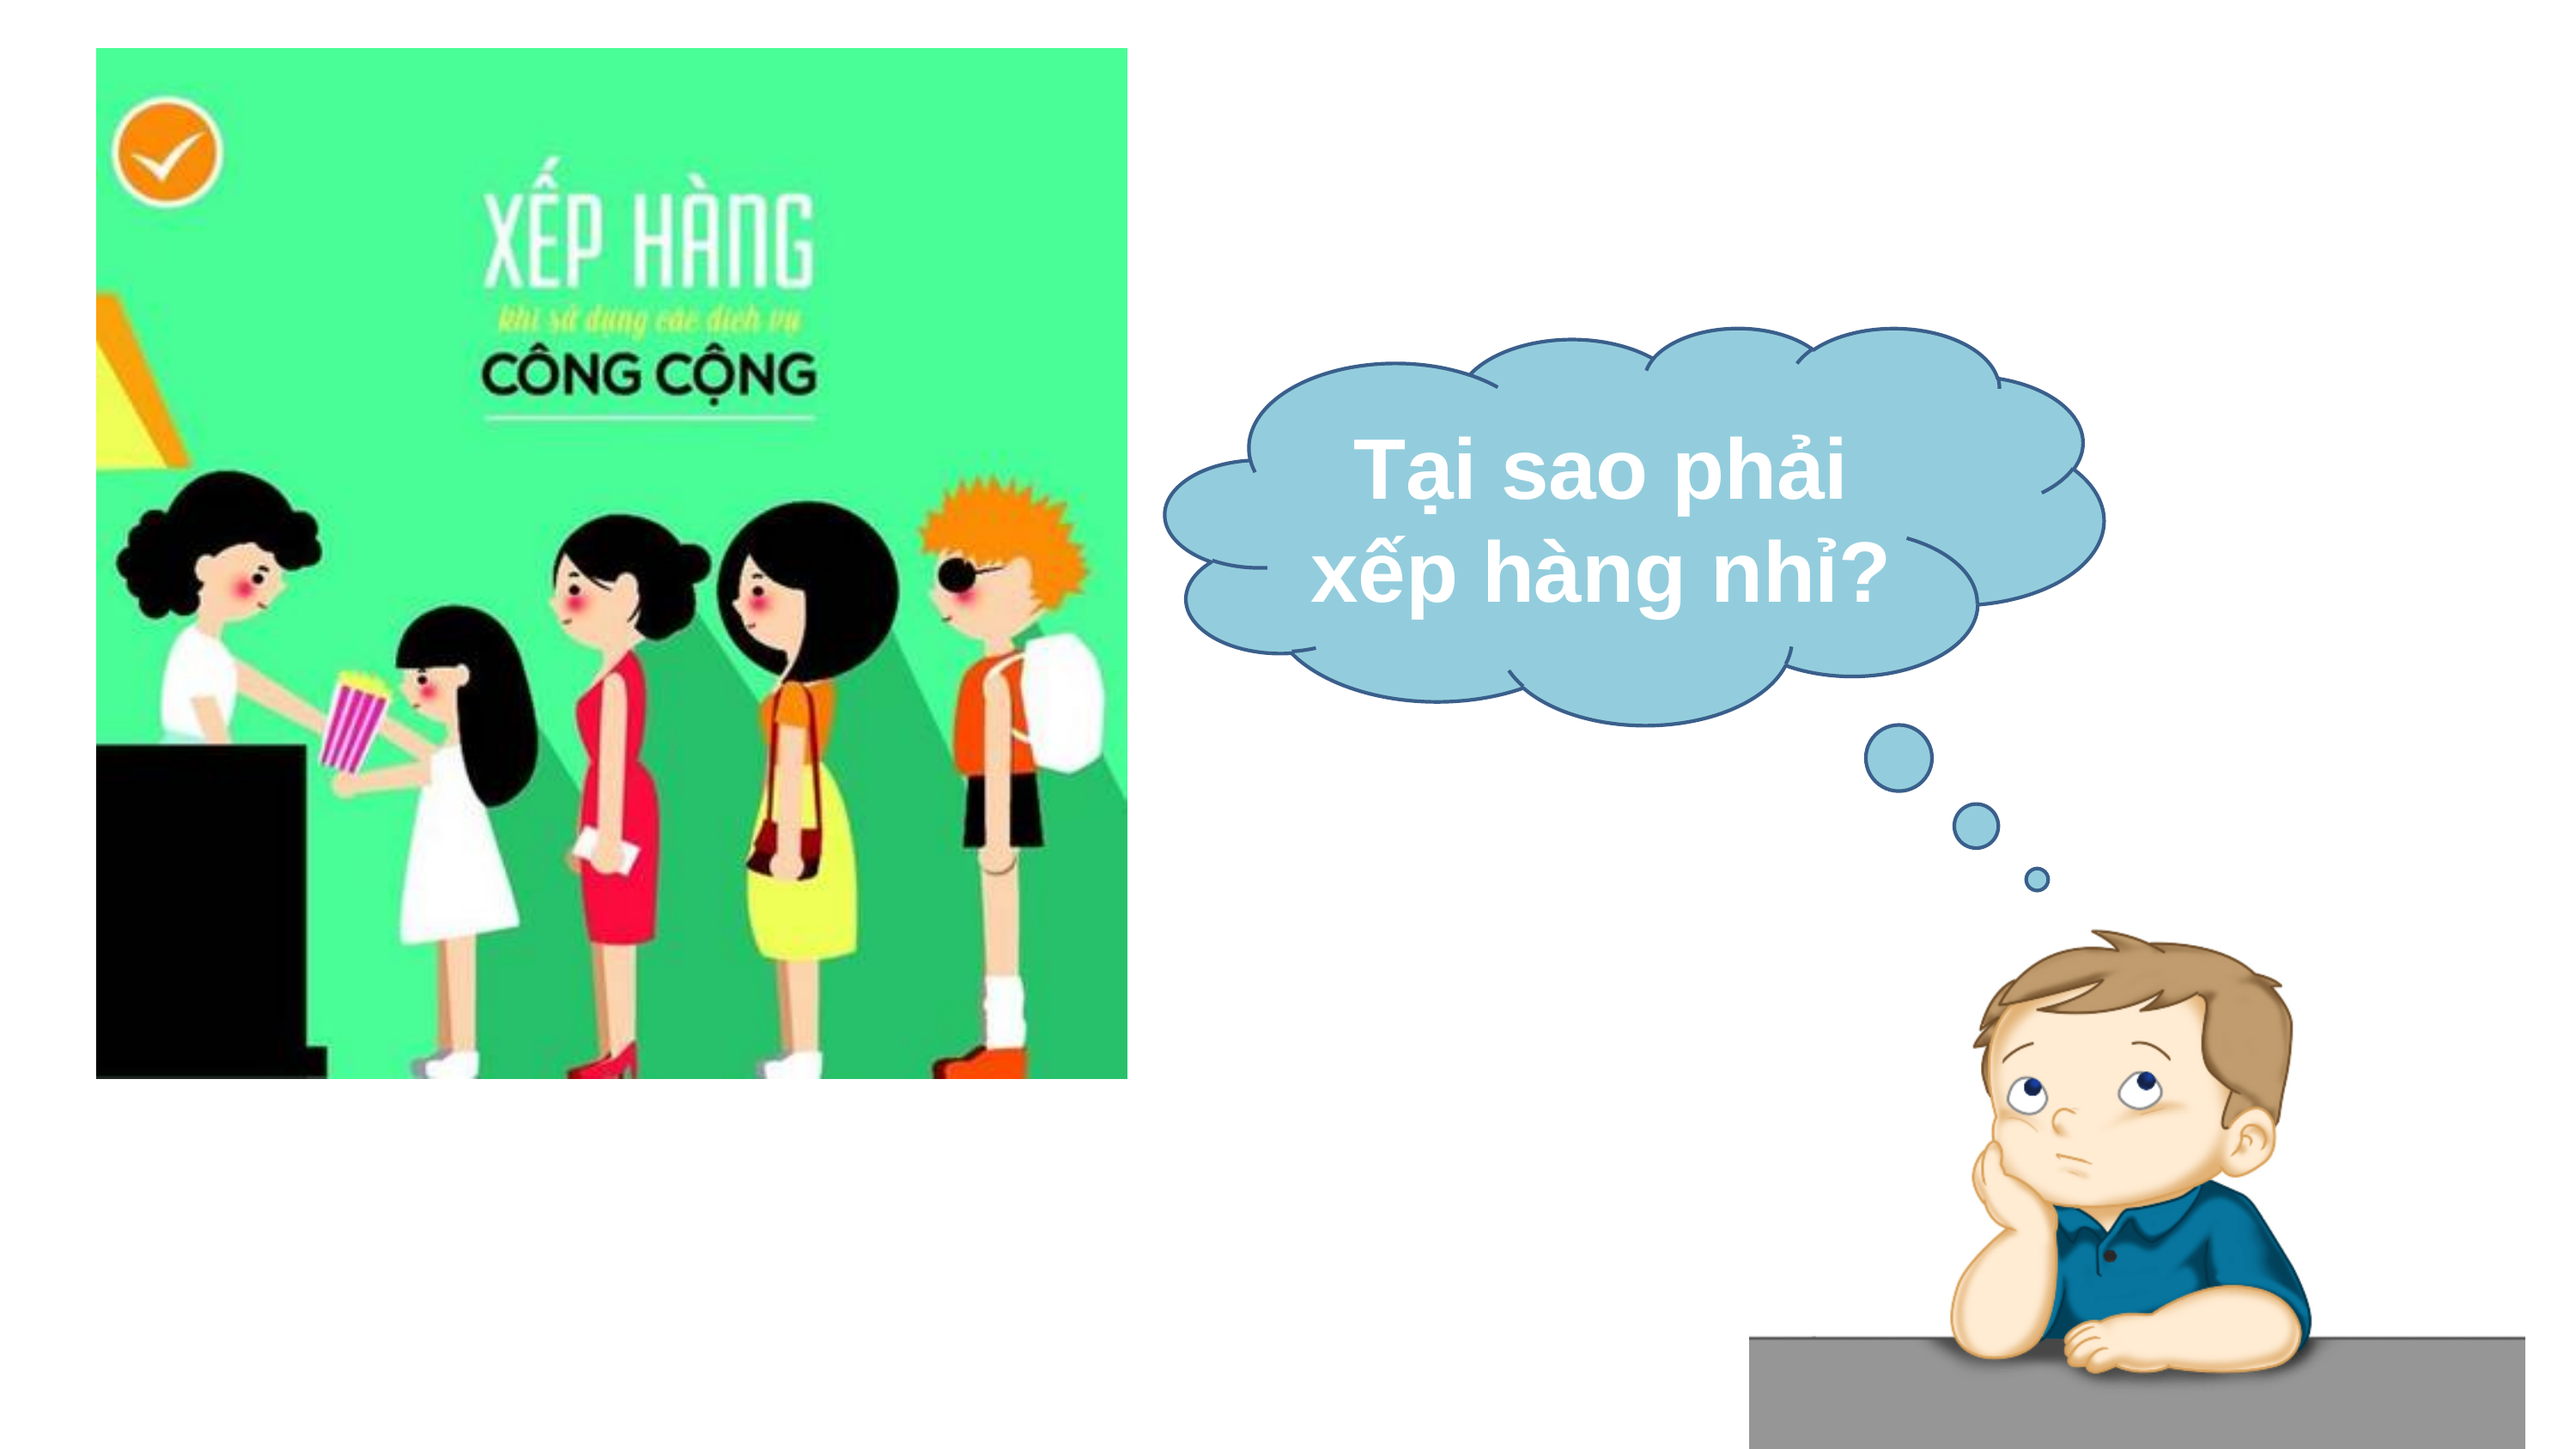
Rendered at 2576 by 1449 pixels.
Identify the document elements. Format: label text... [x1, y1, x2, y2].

text_box Tại sao phải xếp hàng nhỉ? [1952, 802, 2001, 838]
text_box Tại sao phải xếp hàng nhỉ? [1863, 723, 1935, 793]
text_box Tại sao phải xếp hàng nhỉ? [1163, 326, 2106, 728]
picture [96, 47, 1127, 1079]
picture [1749, 839, 2525, 1449]
